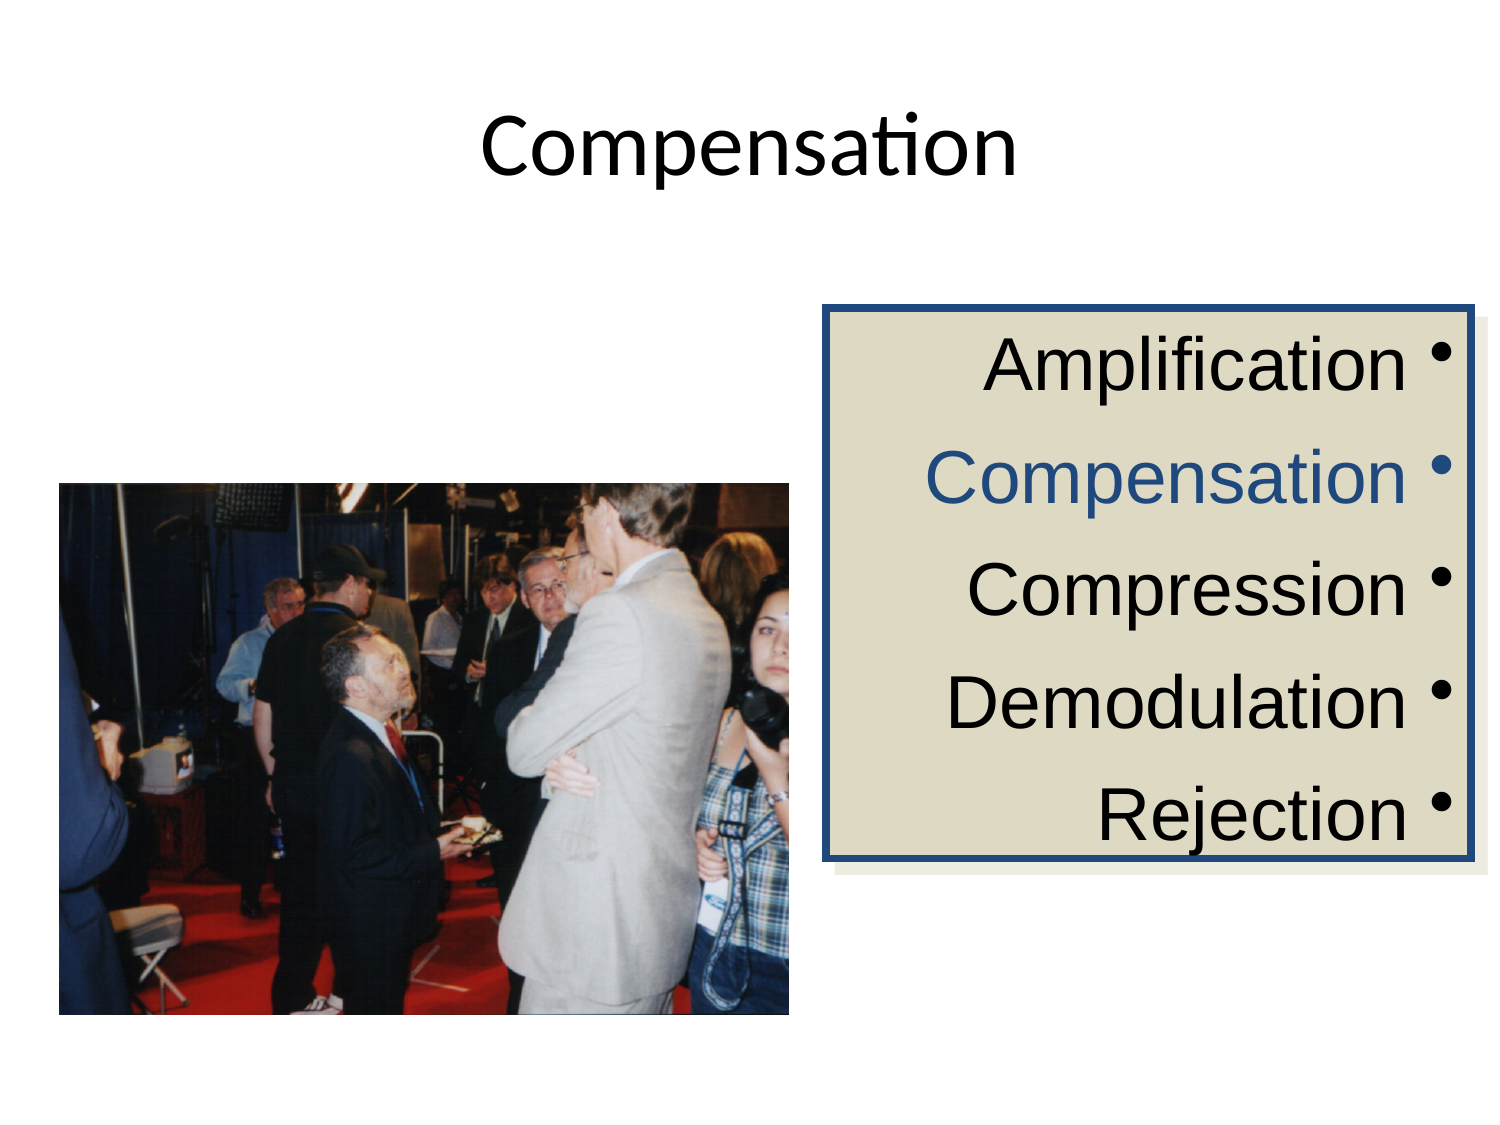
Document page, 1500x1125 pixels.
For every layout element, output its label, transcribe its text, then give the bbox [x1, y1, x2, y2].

title Compensation [75, 45, 1425, 233]
picture [58, 483, 789, 1015]
text_box Amplification Compensation Compression Demodulation Rejection [826, 308, 1471, 859]
